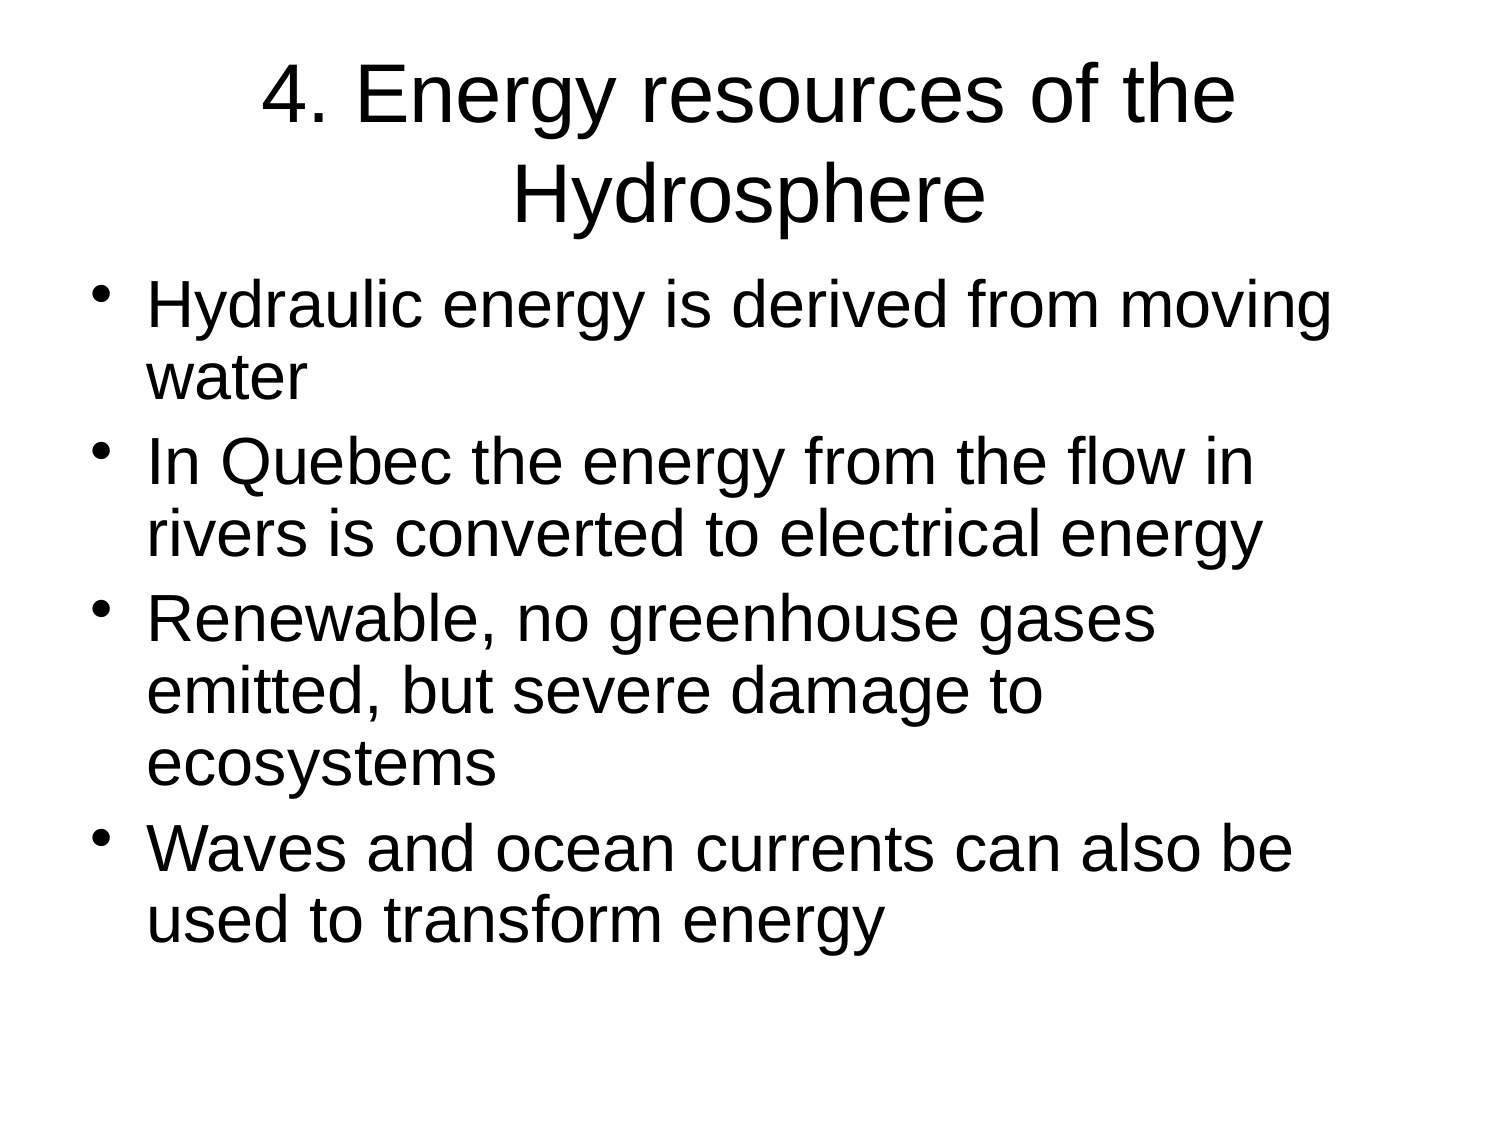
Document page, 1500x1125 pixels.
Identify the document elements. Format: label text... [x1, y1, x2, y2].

list Hydraulic energy is derived from moving water In Quebec the energy from the flow in rivers is converted to electrical energy Renewable, no greenhouse gases emitted, but severe damage to ecosystems Waves and ocean currents can also be used to transform energy [74, 262, 1426, 1006]
title 4. Energy resources of the Hydrosphere [74, 44, 1426, 233]
